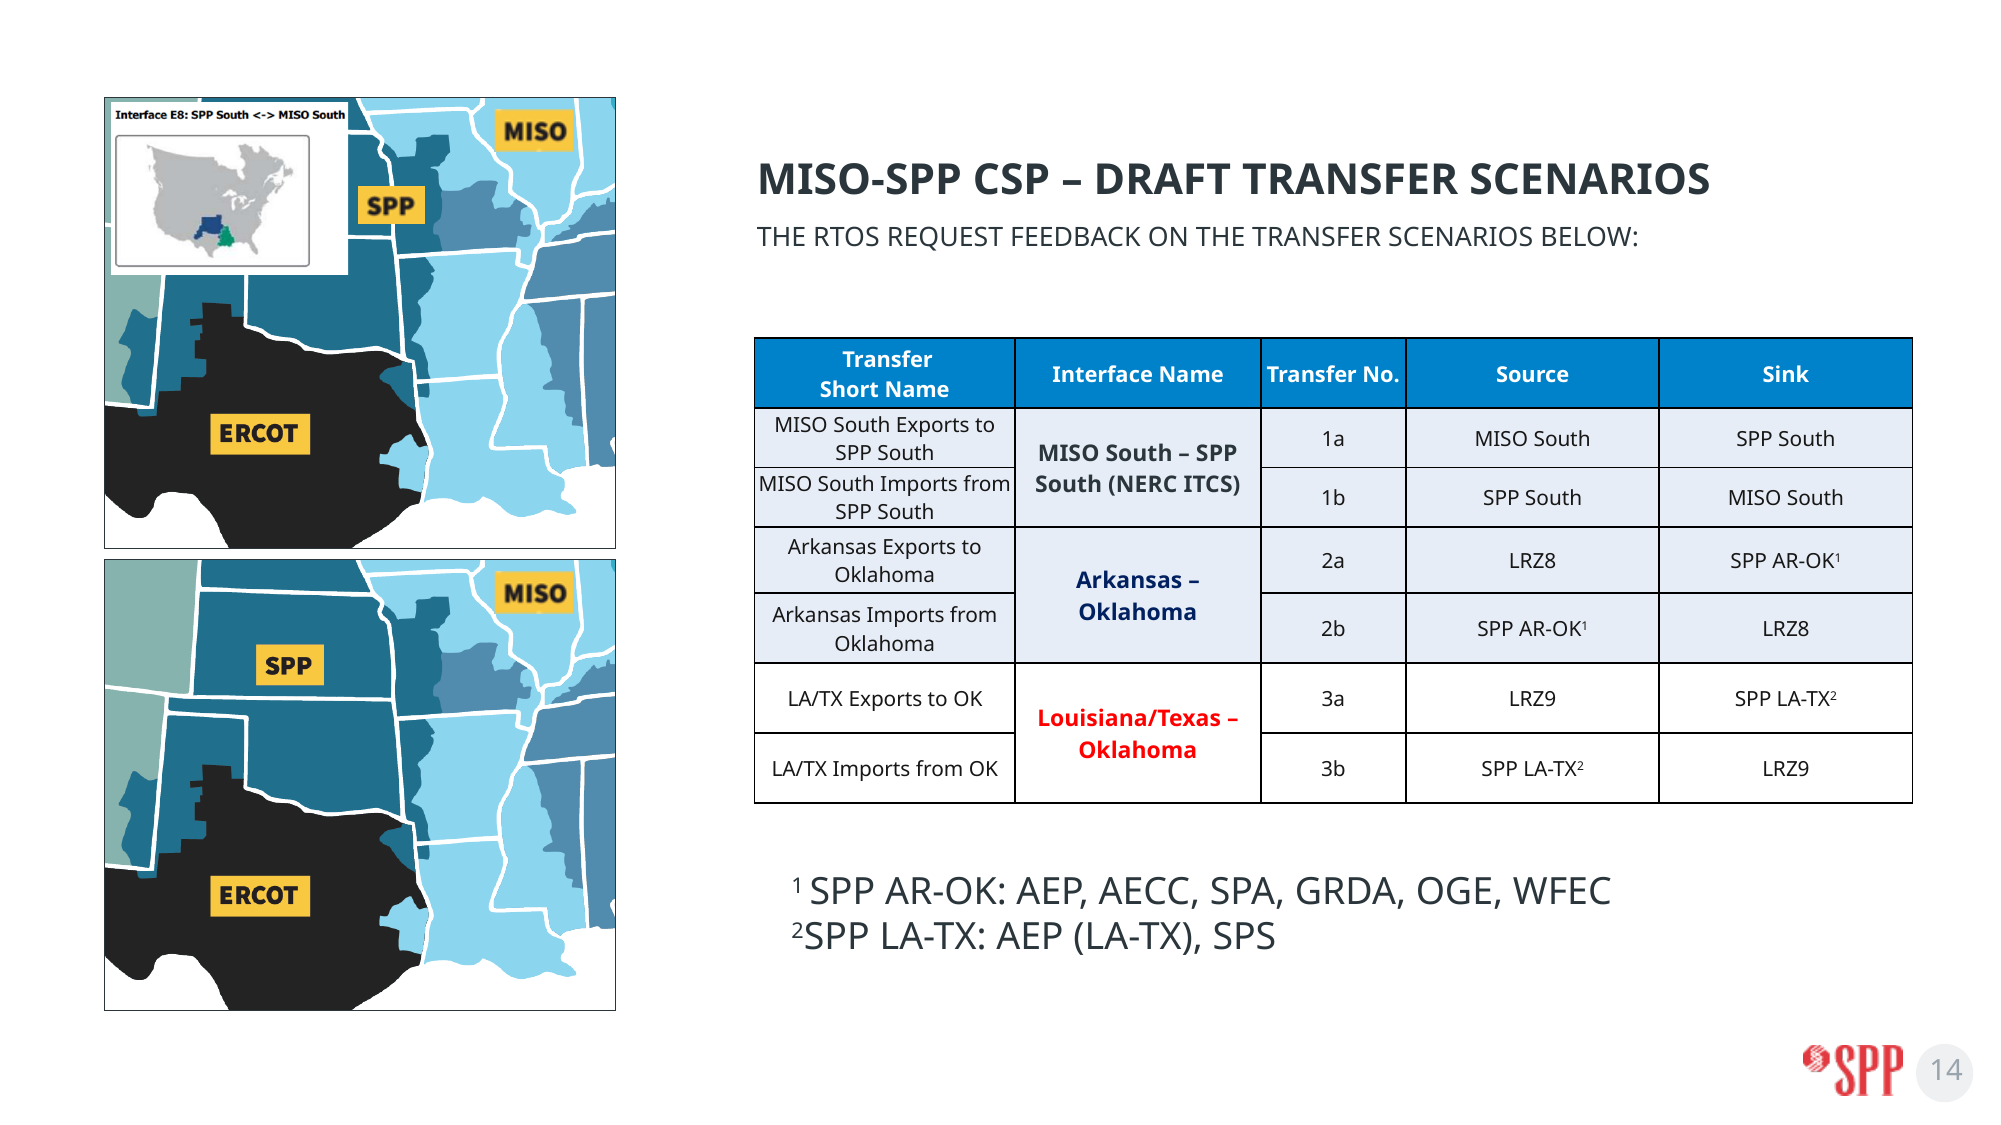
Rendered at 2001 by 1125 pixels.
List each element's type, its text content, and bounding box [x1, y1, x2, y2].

table_cell Louisiana/Texas – Oklahoma [1016, 664, 1260, 802]
table_cell MISO South Exports to SPP South [755, 409, 1014, 467]
table_header Transfer No. [1262, 339, 1405, 407]
table_cell MISO South [1660, 468, 1912, 526]
picture [1803, 1045, 1903, 1096]
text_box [104, 559, 616, 1011]
table_cell Arkansas Exports to Oklahoma [755, 528, 1014, 592]
table_cell MISO South – SPP South (NERC ITCS) [1016, 409, 1260, 526]
table_cell LA/TX Exports to OK [755, 664, 1014, 732]
table_cell 2a [1262, 528, 1405, 592]
table_cell LRZ8 [1660, 594, 1912, 662]
table_cell SPP AR-OK1 [1660, 528, 1912, 592]
table_header Sink [1660, 339, 1912, 407]
table_cell 1a [1262, 409, 1405, 467]
table_cell LA/TX Imports from OK [755, 734, 1014, 802]
table_cell LRZ9 [1407, 664, 1658, 732]
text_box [104, 97, 616, 549]
table_header Source [1407, 339, 1658, 407]
table_cell 3b [1262, 734, 1405, 802]
table_cell LRZ8 [1407, 528, 1658, 592]
table_cell Arkansas – Oklahoma [1016, 528, 1260, 662]
table_cell 3a [1262, 664, 1405, 732]
table_header Interface Name [1016, 339, 1260, 407]
table_cell SPP LA-TX2 [1660, 664, 1912, 732]
table_cell SPP South [1660, 409, 1912, 467]
table_cell Arkansas Imports from Oklahoma [755, 594, 1014, 662]
table_cell 1b [1262, 468, 1405, 526]
title MISO-SPP CSP – DRAFT Transfer Scenarios The RTOs request feedback on the transfer scenarios below: [742, 117, 1973, 261]
table_header Transfer Short Name [755, 339, 1014, 407]
table_cell LRZ9 [1660, 734, 1912, 802]
table_cell MISO South [1407, 409, 1658, 467]
table_cell SPP South [1407, 468, 1658, 526]
table_cell 2b [1262, 594, 1405, 662]
table_cell MISO South Imports from SPP South [755, 468, 1014, 526]
text_box 1 SPP AR-OK: AEP, AECC, SPA, GRDA, OGE, WFEC 2SPP LA-TX: AEP (LA-TX), SPS [776, 859, 1865, 965]
table_cell SPP AR-OK1 [1407, 594, 1658, 662]
table_cell SPP LA-TX2 [1407, 734, 1658, 802]
